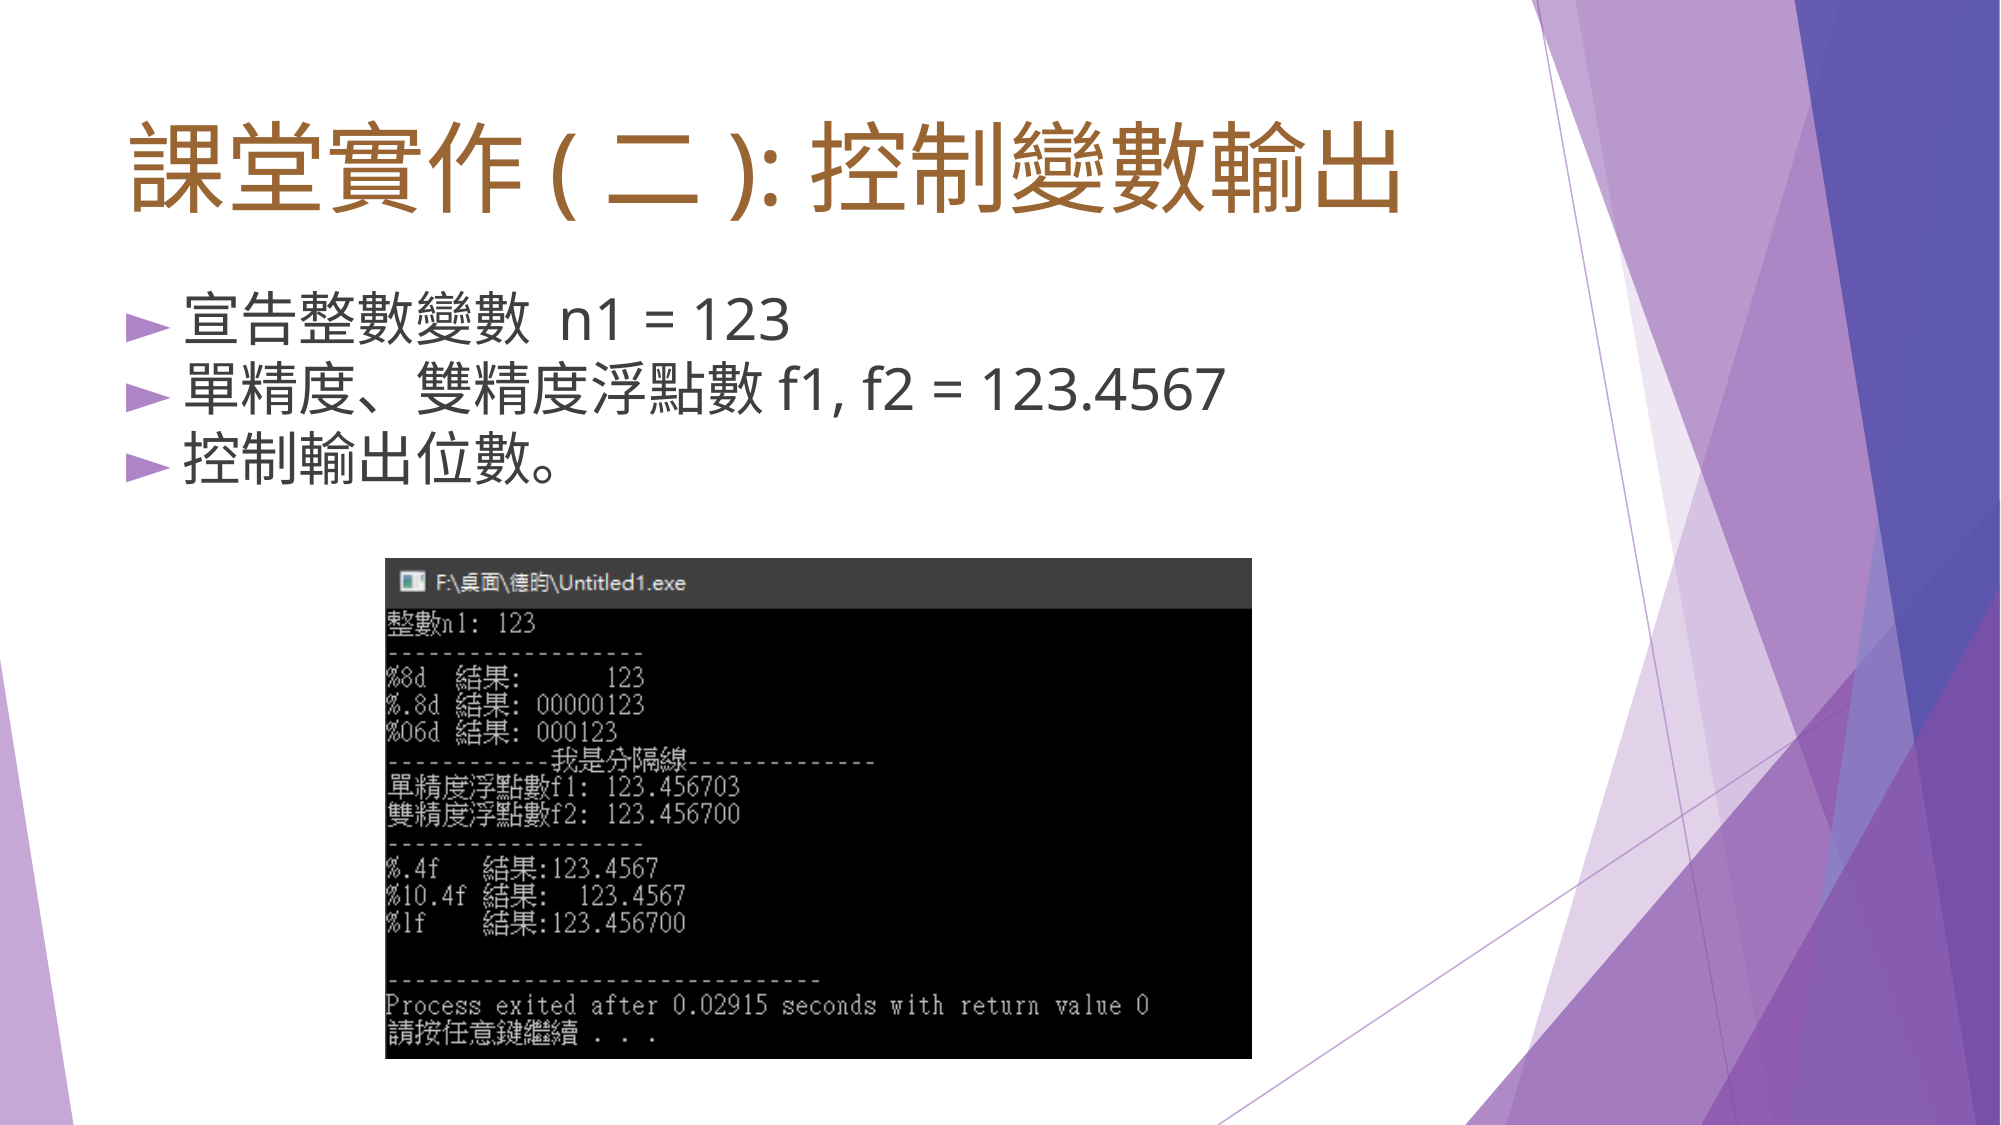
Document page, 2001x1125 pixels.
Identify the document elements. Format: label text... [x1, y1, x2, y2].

picture [385, 557, 1253, 1059]
list 宣告整數變數 n1 = 123 單精度、雙精度浮點數f1, f2 = 123.4567 控制輸出位數。 [111, 274, 1515, 1125]
title 課堂實作(二):控制變數輸出 [111, 98, 1612, 224]
